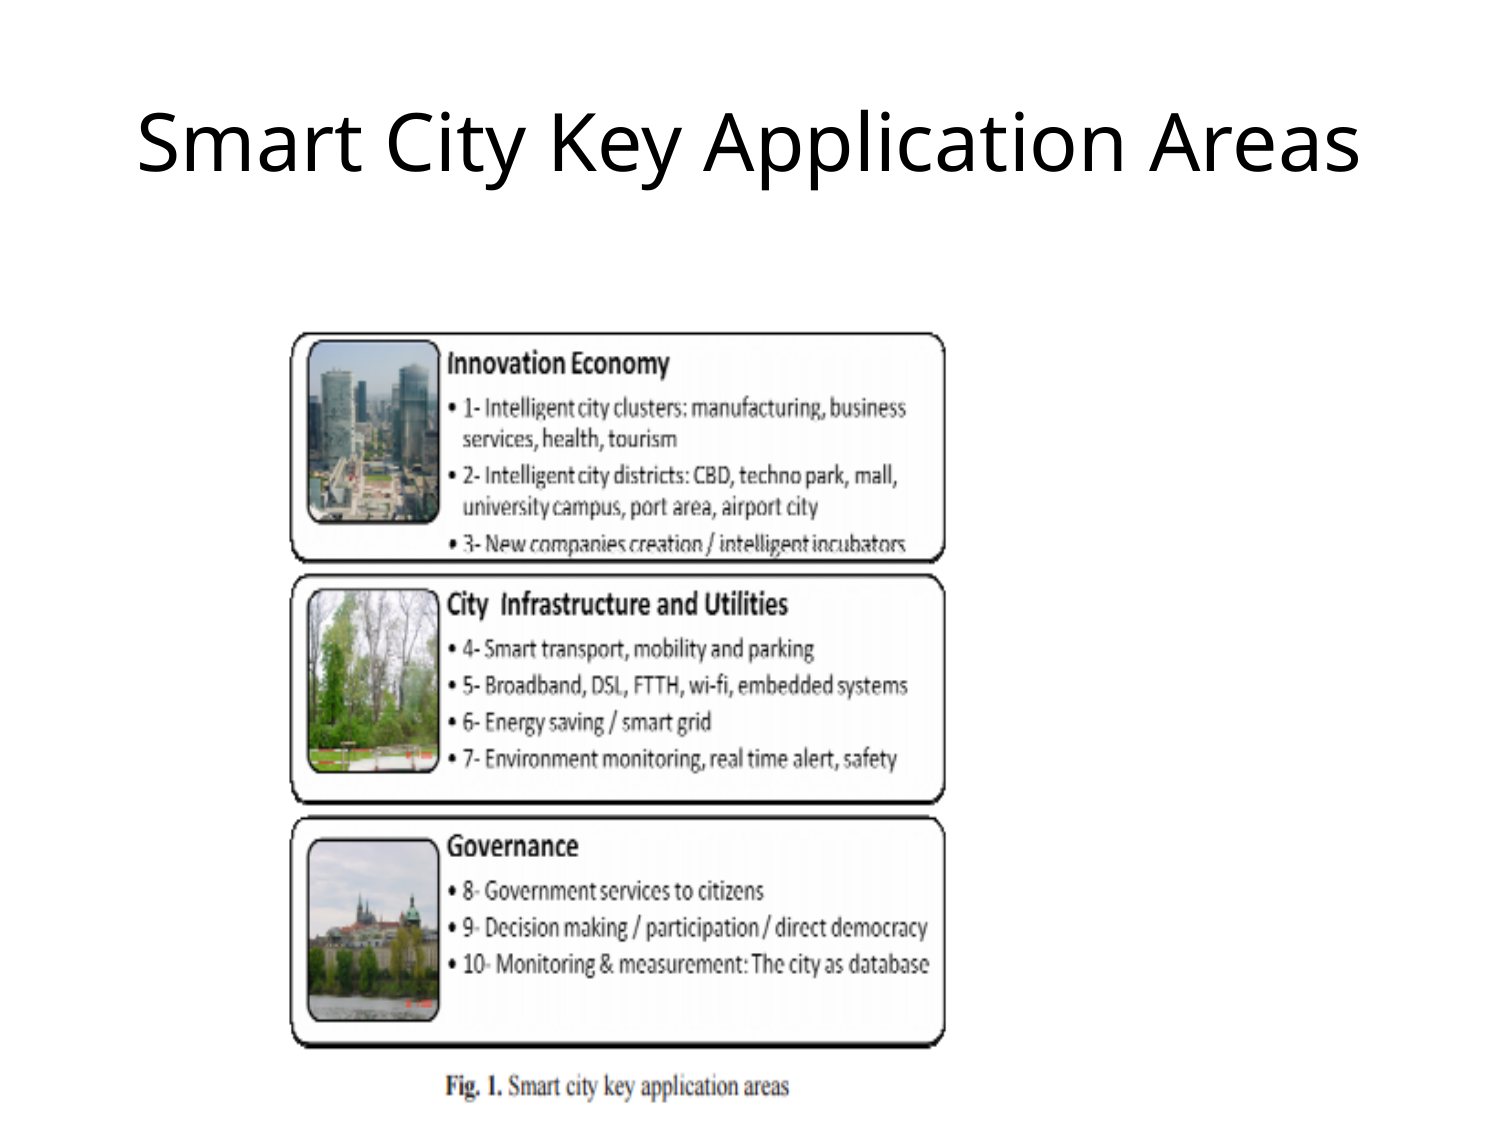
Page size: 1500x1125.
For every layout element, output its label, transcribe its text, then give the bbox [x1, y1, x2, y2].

title Smart City Key Application Areas [75, 45, 1425, 233]
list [256, 316, 968, 1125]
